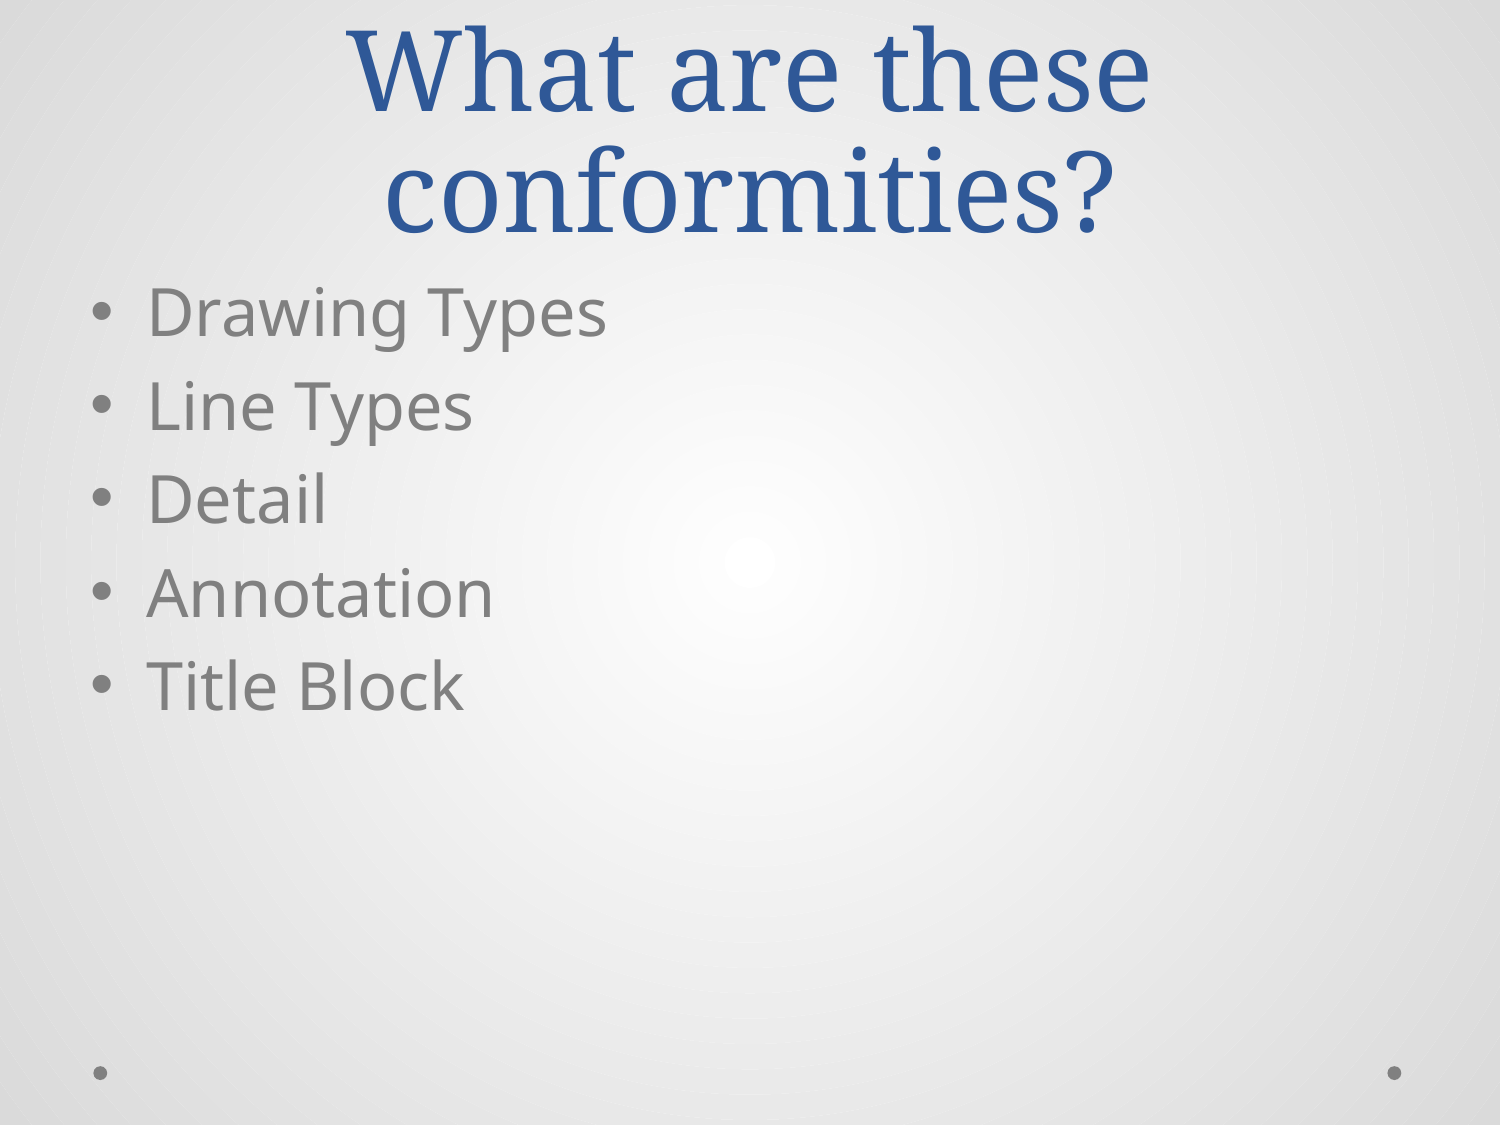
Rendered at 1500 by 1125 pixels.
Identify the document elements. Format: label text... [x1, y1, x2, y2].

title What are these conformities? [75, 0, 1425, 262]
list Drawing Types Line Types Detail Annotation Title Block [75, 262, 1425, 1005]
